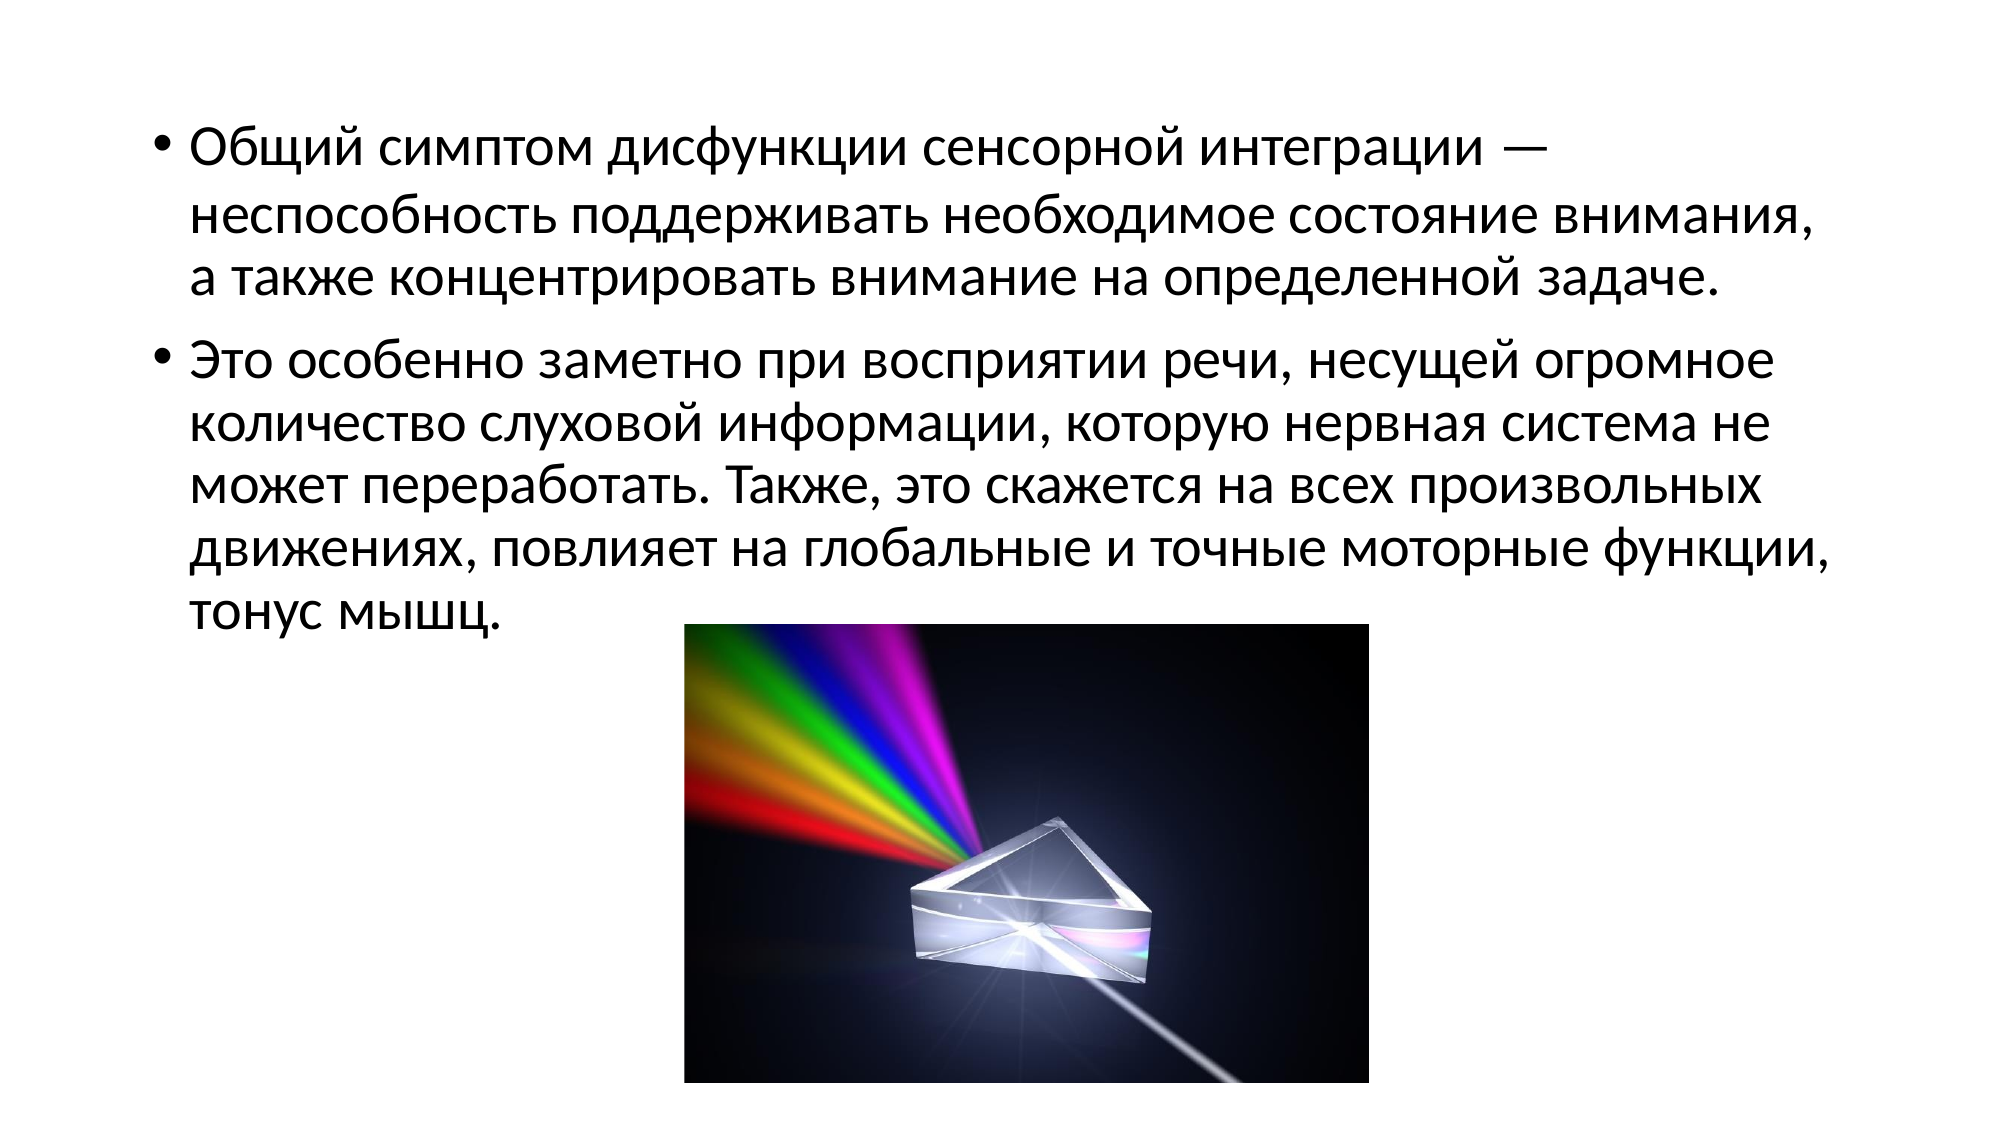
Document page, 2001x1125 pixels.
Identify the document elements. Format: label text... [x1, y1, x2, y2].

text_box Общий симптом дисфункции сенсорной интеграции — неспособность поддерживать необходимое состояние внимания, а также концентрировать внимание на определенной задаче. Это особенно заметно при восприятии речи, несущей огромное количество слуховой информации, которую нервная система не может переработать. Также, это скажется на всех произвольных движениях, повлияет на глобальные и точные моторные функции, тонус мышц. [150, 108, 1848, 643]
text_box [684, 624, 1369, 1083]
